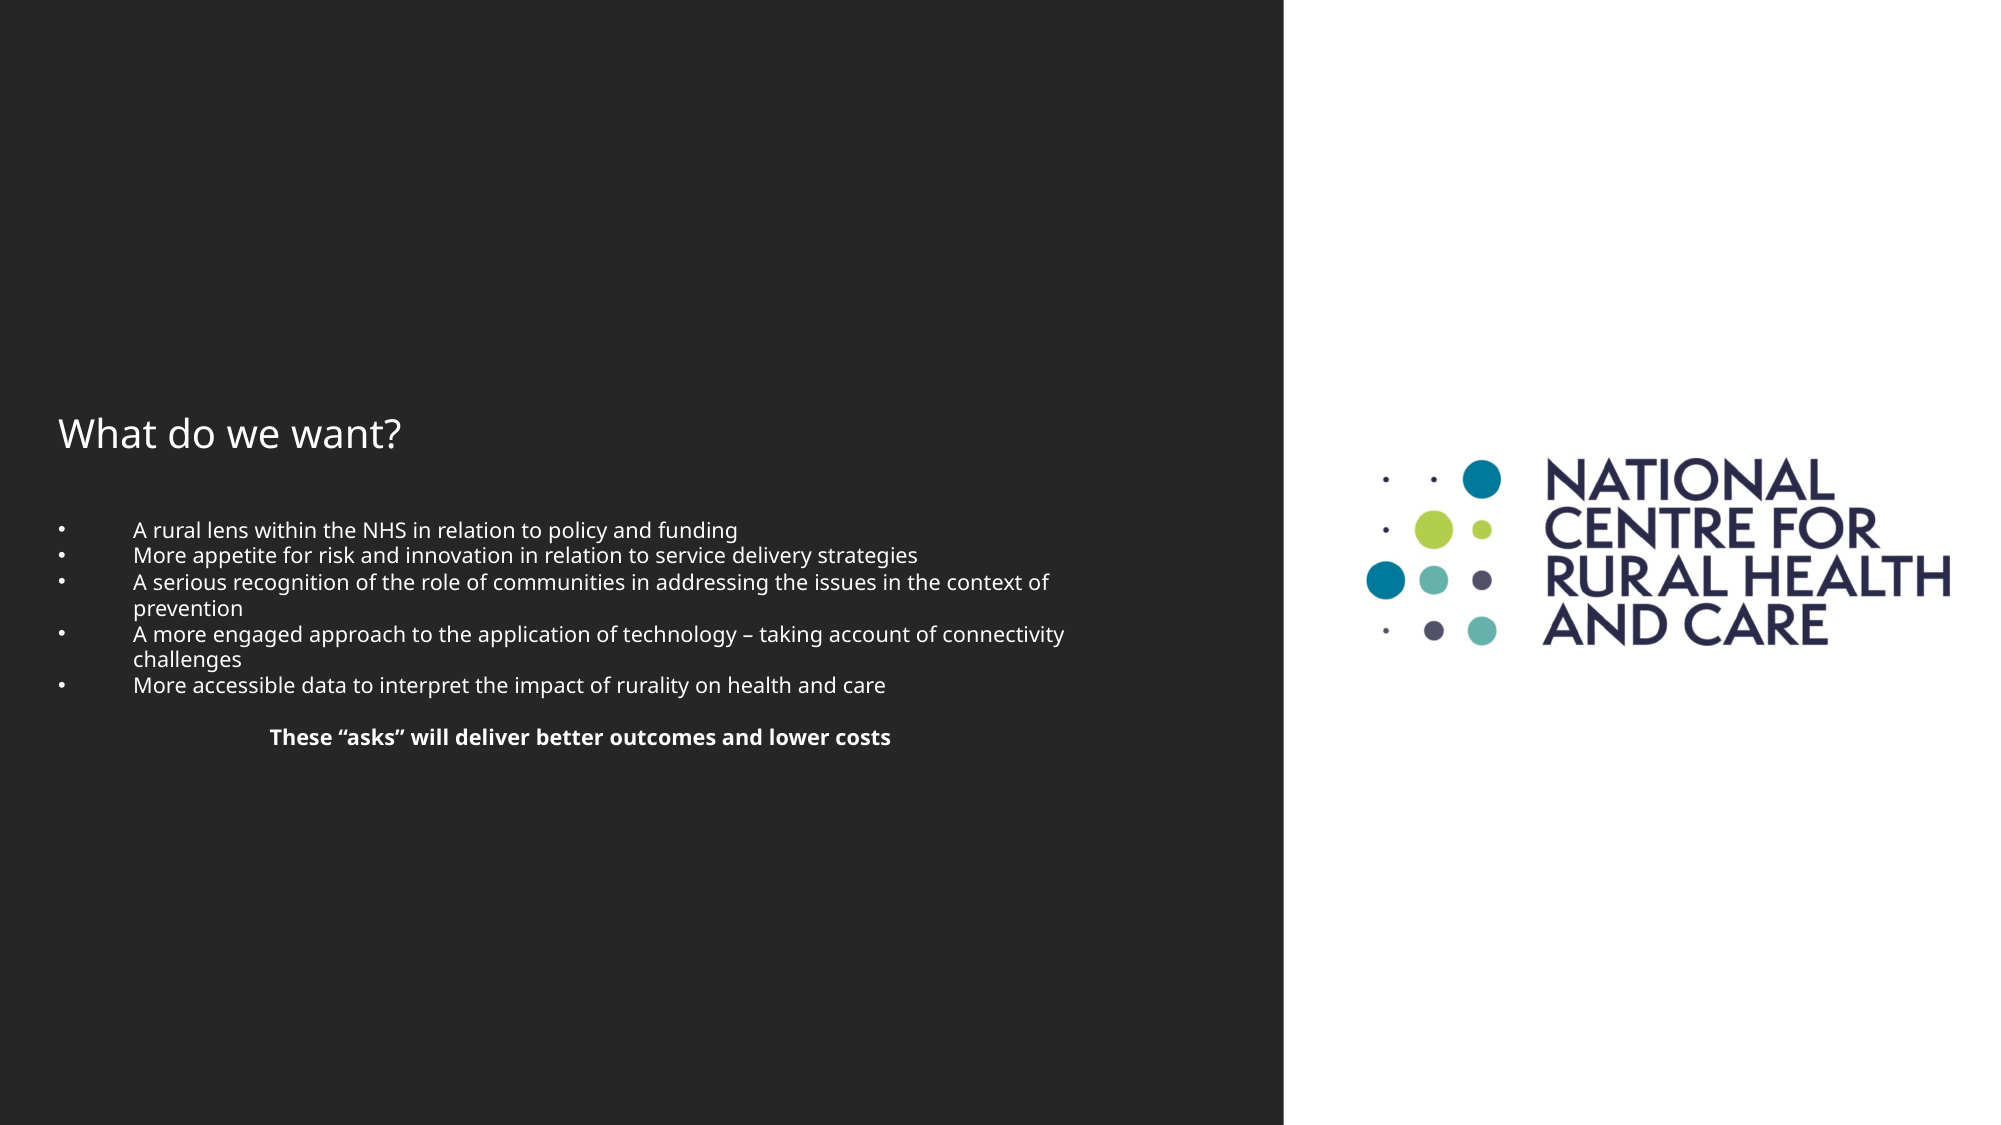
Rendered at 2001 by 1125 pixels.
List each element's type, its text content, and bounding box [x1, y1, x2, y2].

text_box [1281, 0, 2000, 1125]
text_box What do we want? A rural lens within the NHS in relation to policy and funding More appetite for risk and innovation in relation to service delivery strategies A serious recognition of the role of communities in addressing the issues in the context of prevention A more engaged approach to the application of technology – taking account of connectivity challenges More accessible data to interpret the impact of rurality on health and care These “asks” will deliver better outcomes and lower costs [43, 332, 1119, 793]
picture [1367, 259, 1950, 844]
